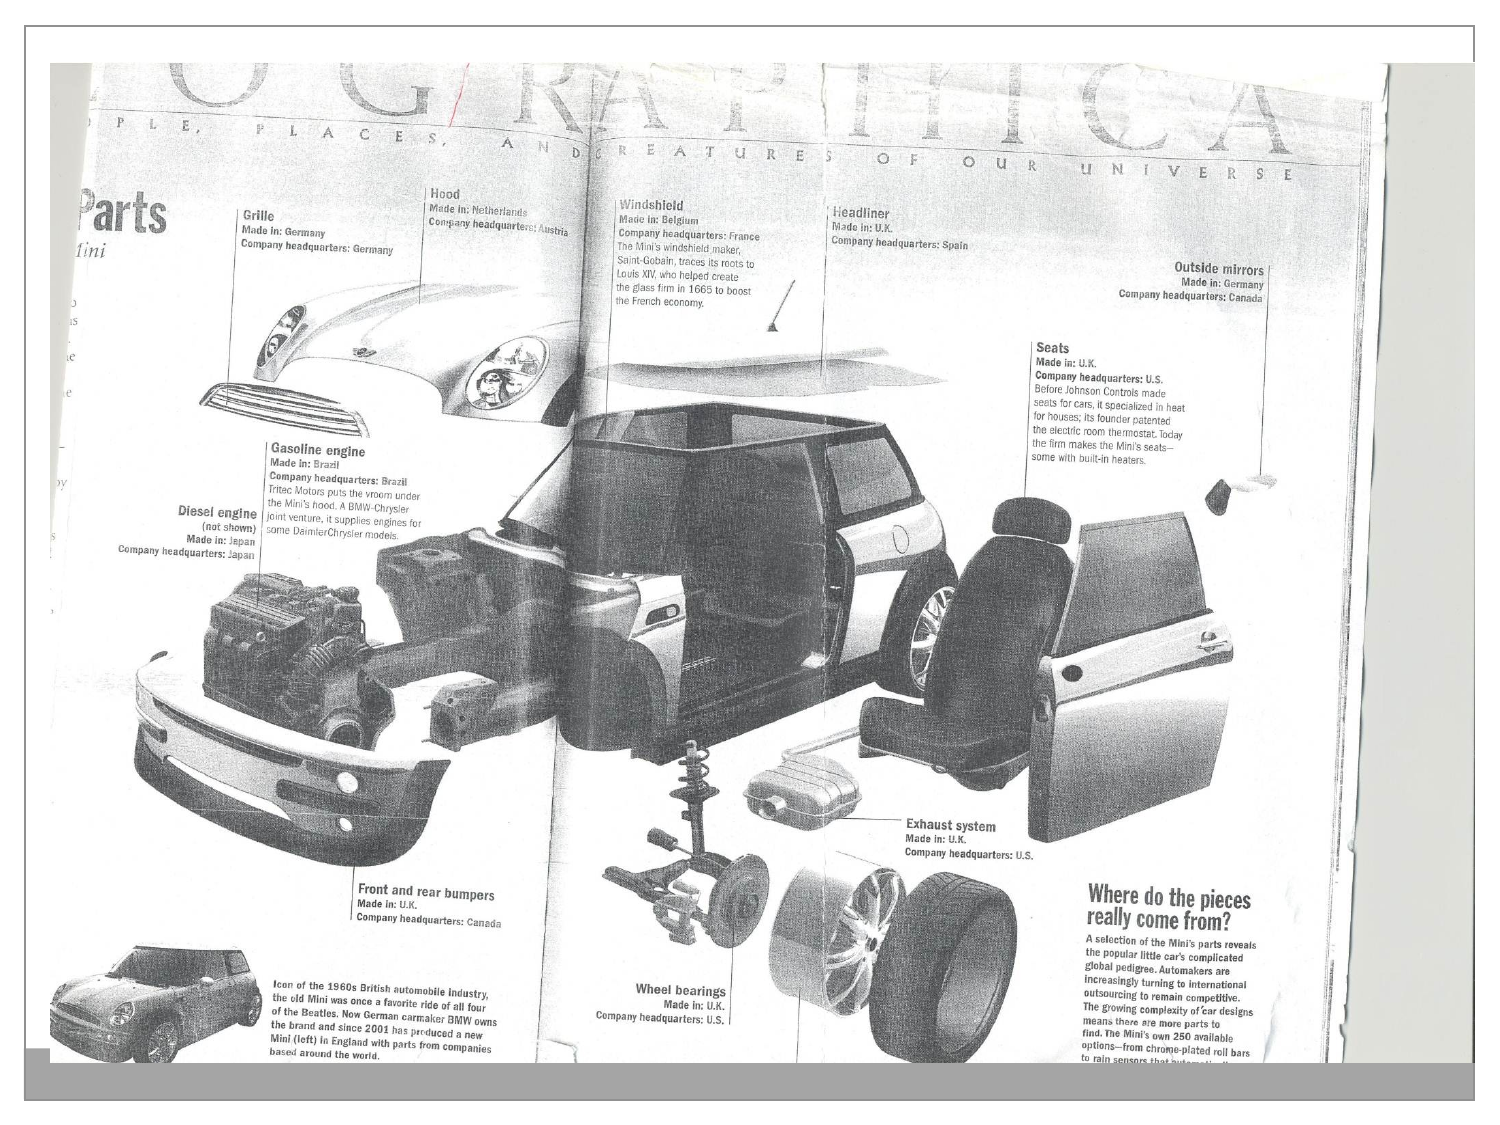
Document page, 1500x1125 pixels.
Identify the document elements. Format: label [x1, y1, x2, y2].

picture [49, 62, 1475, 1063]
